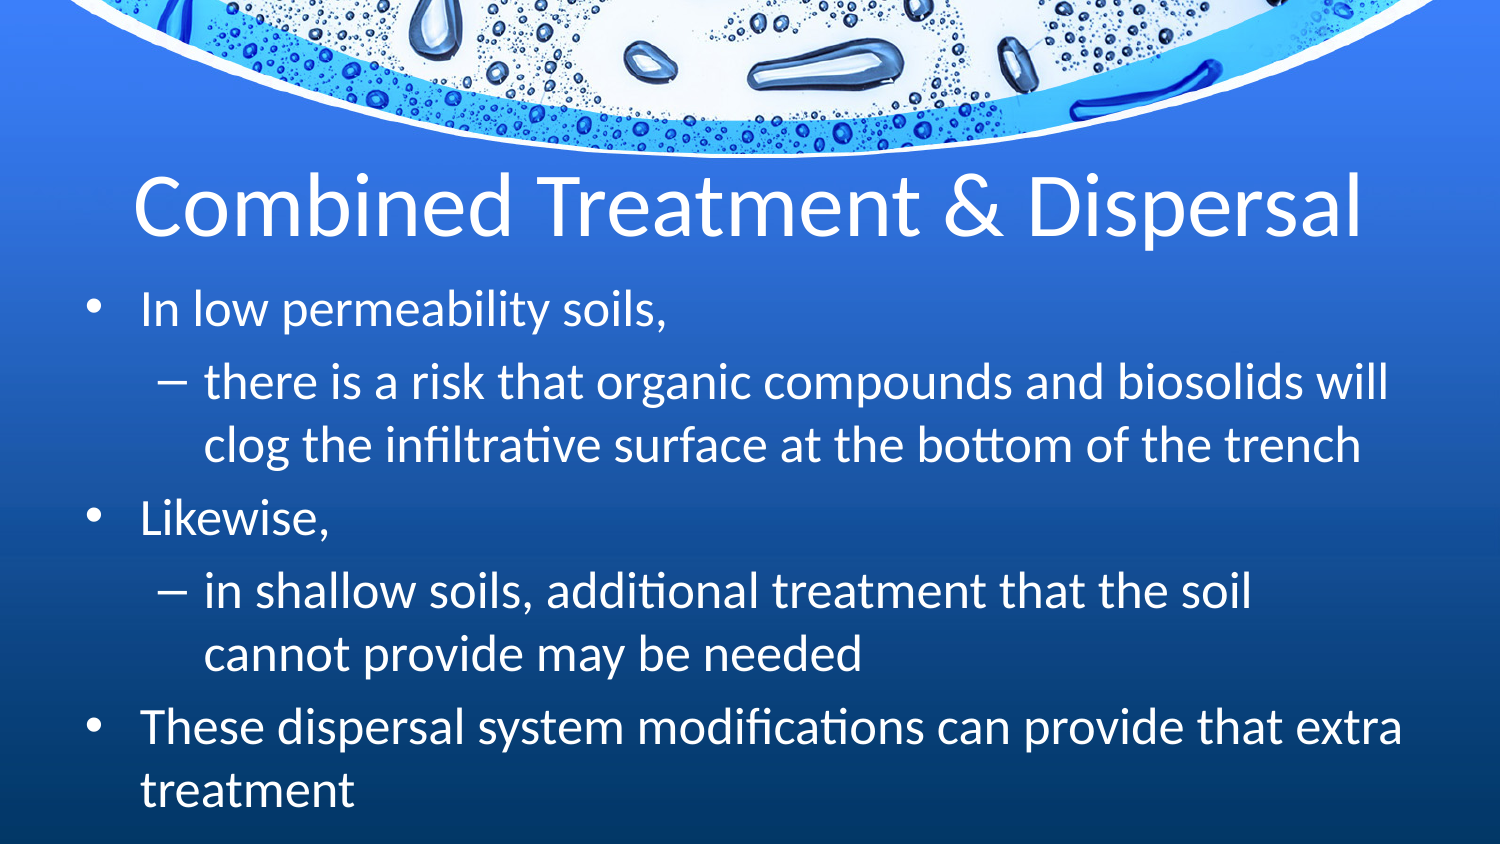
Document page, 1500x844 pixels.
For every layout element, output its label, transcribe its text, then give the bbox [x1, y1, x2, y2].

picture [0, 0, 1500, 844]
title Combined Treatment & Dispersal [73, 137, 1427, 263]
list In low permeability soils, there is a risk that organic compounds and biosolids will clog the infiltrative surface at the bottom of the trench Likewise, in shallow soils, additional treatment that the soil cannot provide may be needed These dispersal system modifications can provide that extra treatment [70, 266, 1423, 833]
